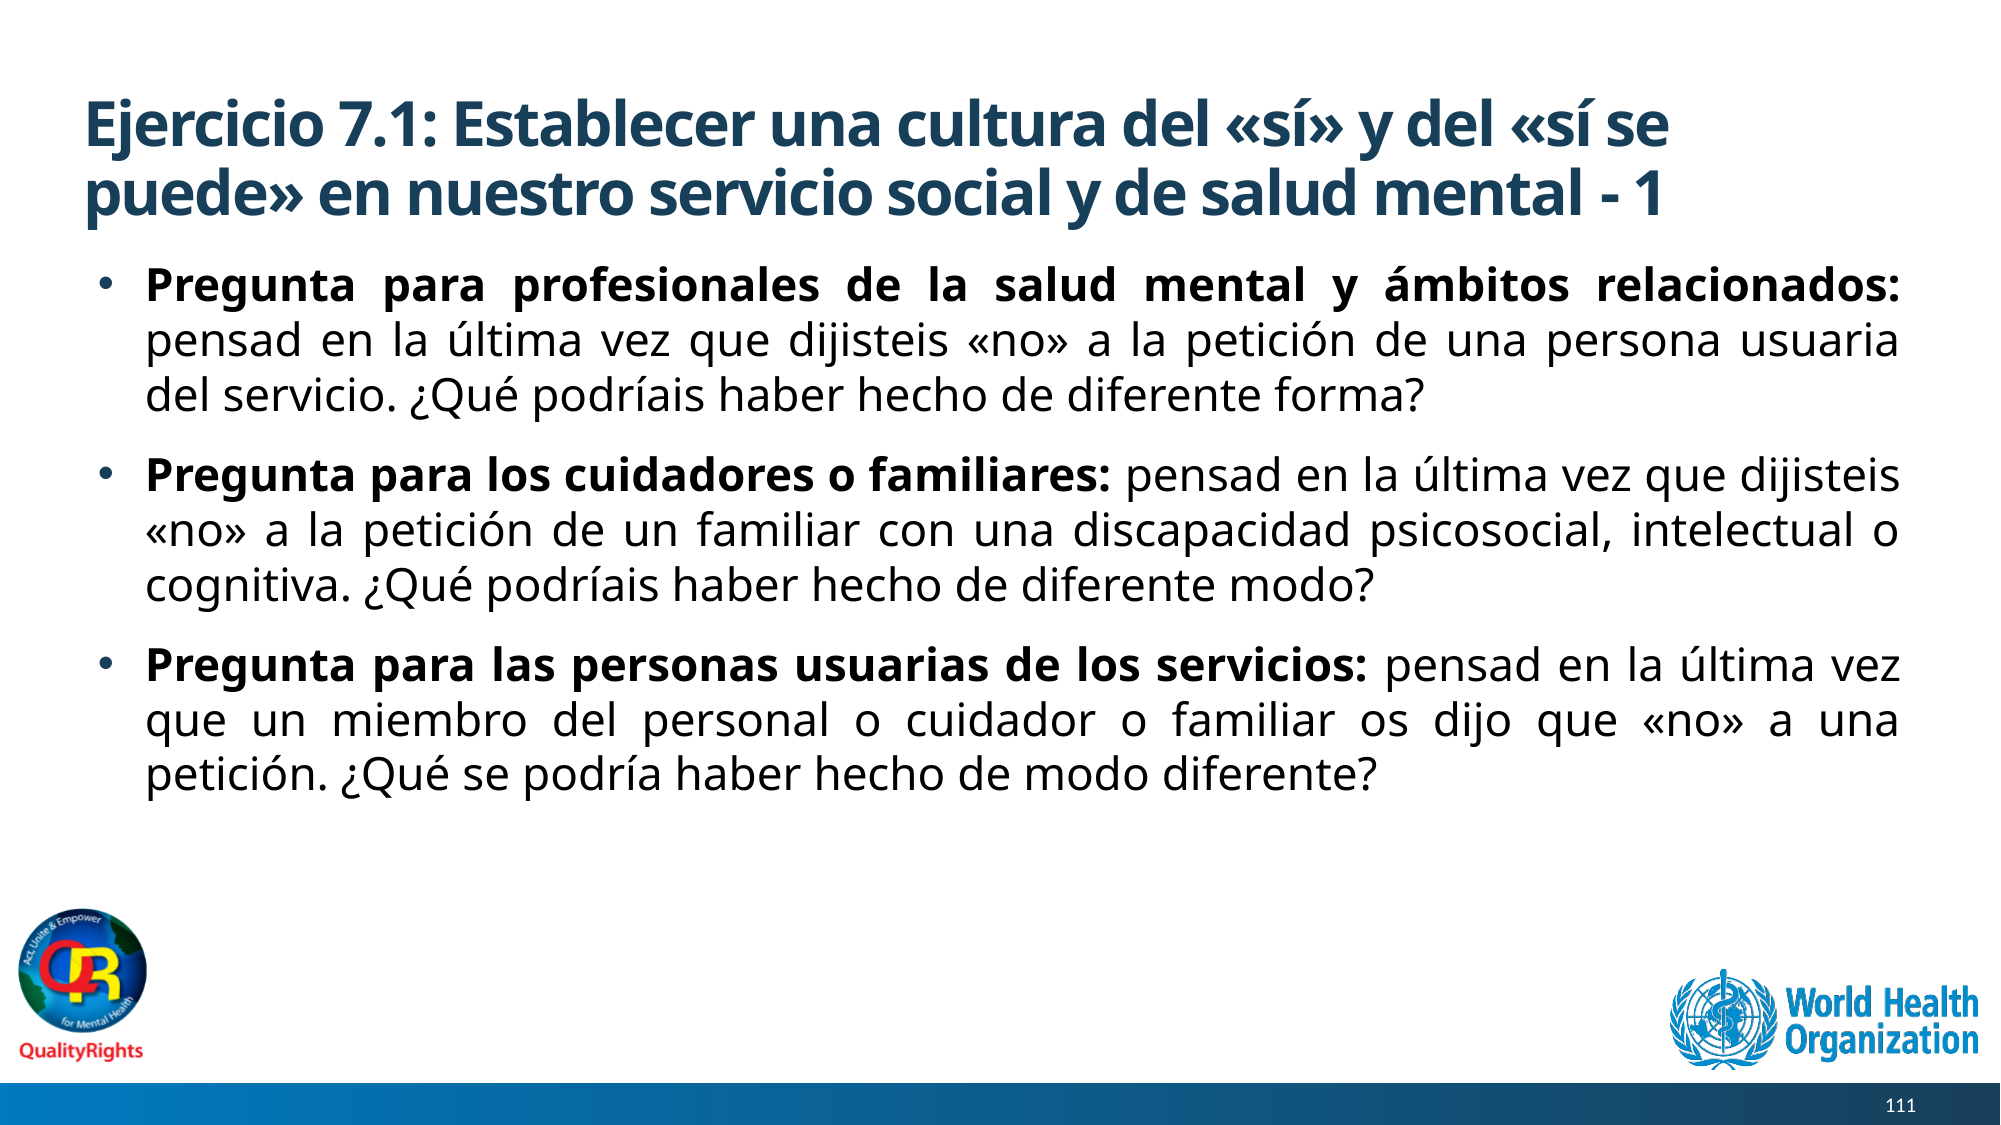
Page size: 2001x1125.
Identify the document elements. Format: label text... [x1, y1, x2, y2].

picture [1890, 987, 1897, 999]
picture [1958, 1000, 1962, 1012]
picture [1703, 1018, 1711, 1030]
picture [1711, 1030, 1721, 1038]
title Ejercicio 7.1: Establecer una cultura del «sí» y del «sí se puede» en nuestro servicio social y de salud mental - 1 [68, 83, 1907, 150]
picture [1670, 987, 1679, 1010]
picture [1706, 1037, 1722, 1046]
picture [1804, 987, 1811, 1005]
picture [1741, 987, 1765, 1047]
picture [1670, 1031, 1715, 1070]
picture [1691, 1030, 1700, 1041]
picture [1685, 987, 1697, 1003]
picture [1711, 995, 1721, 1005]
picture [1689, 992, 1700, 1025]
picture [1716, 1064, 1731, 1070]
picture [1701, 987, 1710, 992]
picture [1738, 1022, 1743, 1031]
picture [1703, 1003, 1712, 1016]
picture [1732, 969, 1978, 1070]
picture [1696, 994, 1708, 1025]
picture [1725, 1041, 1747, 1054]
picture [1791, 987, 1798, 1005]
picture [1860, 1000, 1865, 1012]
picture [0, 891, 162, 1080]
list Pregunta para profesionales de la salud mental y ámbitos relacionados: pensad en la última vez que dijisteis «no» a la petición de una persona usuaria del servicio. ¿Qué podríais haber hecho de diferente forma? Pregunta para los cuidadores o familiares: pensad en la última vez que dijisteis «no» a la petición de un familiar con una discapacidad psicosocial, intelectual o cognitiva. ¿Qué podríais haber hecho de diferente modo? Pregunta para las personas usuarias de los servicios: pensad en la última vez que un miembro del personal o cuidador o familiar os dijo que «no» a una petición. ¿Qué se podría haber hecho de modo diferente? [83, 247, 1917, 987]
picture [1701, 1042, 1722, 1054]
picture [1682, 1004, 1749, 1060]
picture [1735, 1002, 1743, 1011]
